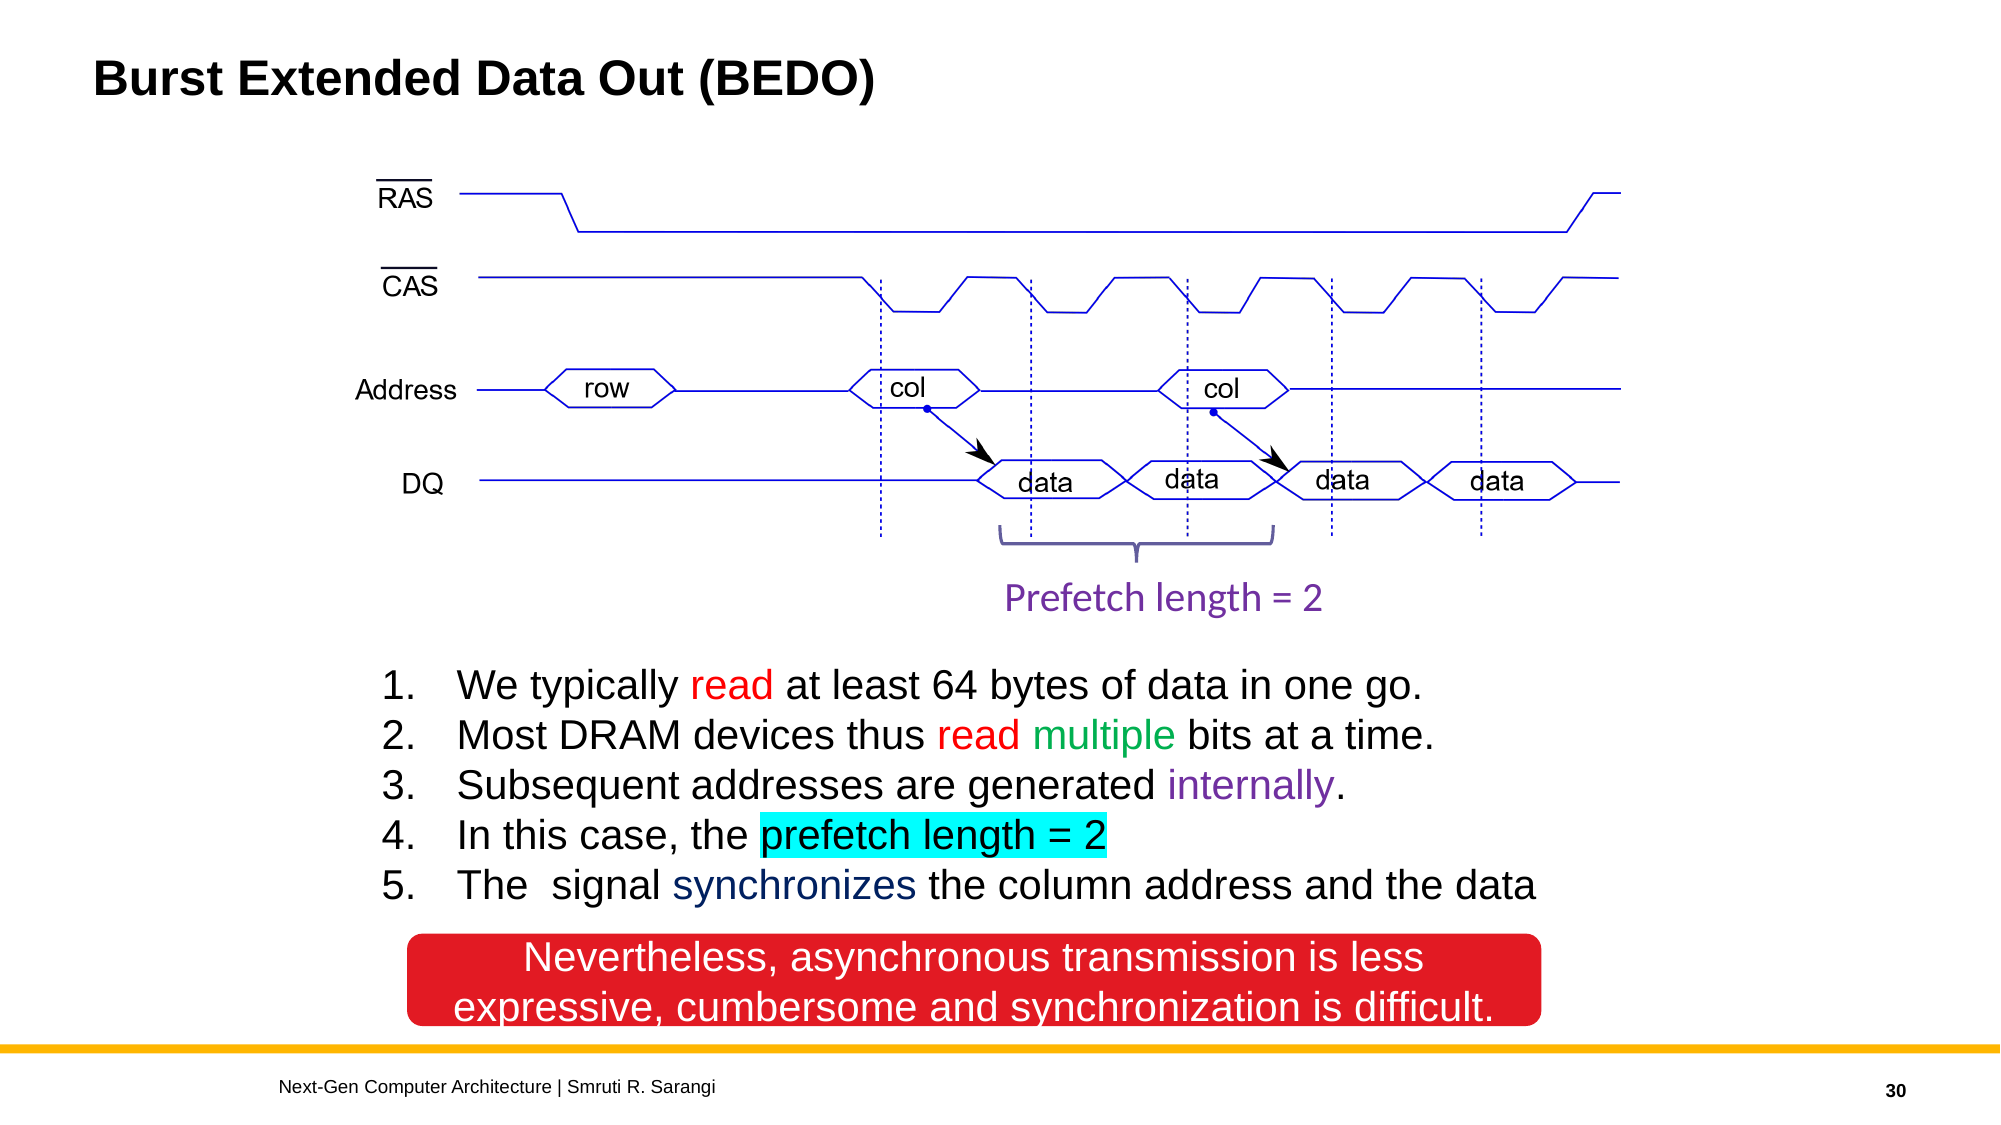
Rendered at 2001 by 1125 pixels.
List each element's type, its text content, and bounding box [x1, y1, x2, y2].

text_box Nevertheless, asynchronous transmission is less expressive, cumbersome and synchronization is difficult. [406, 932, 1543, 1028]
slide_number 30 [1711, 1071, 1922, 1109]
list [355, 179, 1621, 537]
text_box Prefetch length = 2 [989, 562, 1339, 628]
title Burst Extended Data Out (BEDO) [78, 45, 1578, 180]
footer Next-Gen Computer Architecture | Smruti R. Sarangi [263, 1067, 1464, 1105]
text_box [999, 537, 1275, 562]
